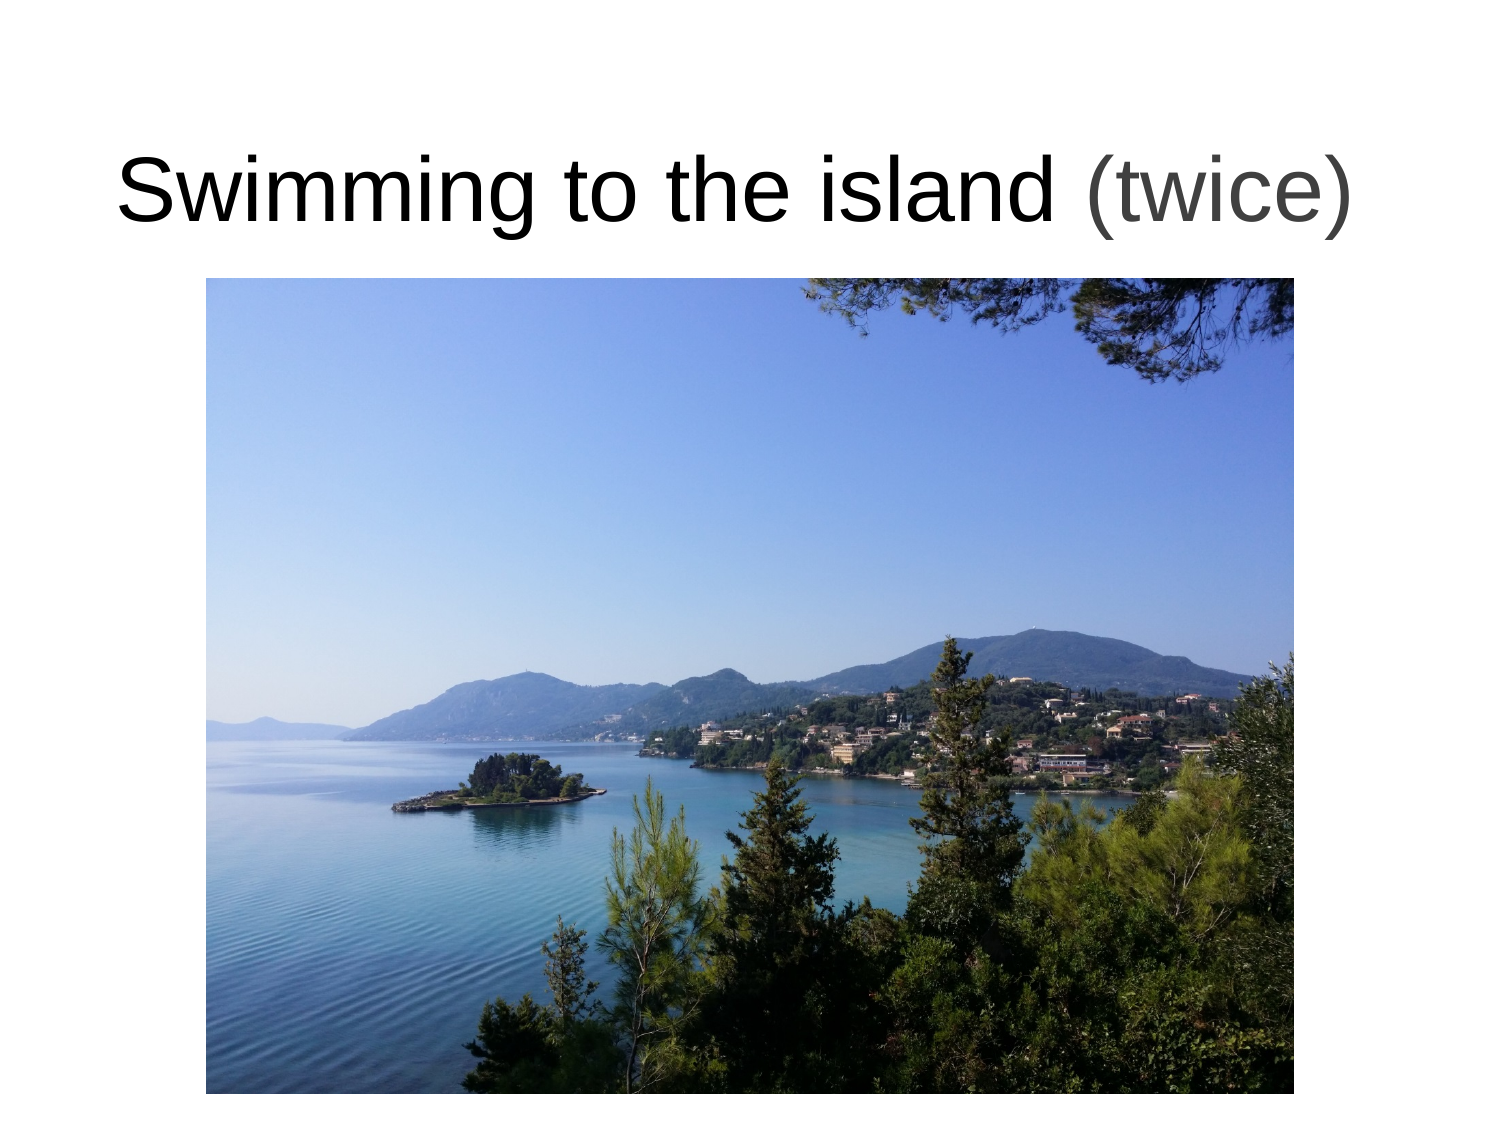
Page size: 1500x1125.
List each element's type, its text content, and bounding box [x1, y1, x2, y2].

title Swimming to the island (twice) [100, 91, 1459, 279]
picture [206, 278, 1294, 1095]
